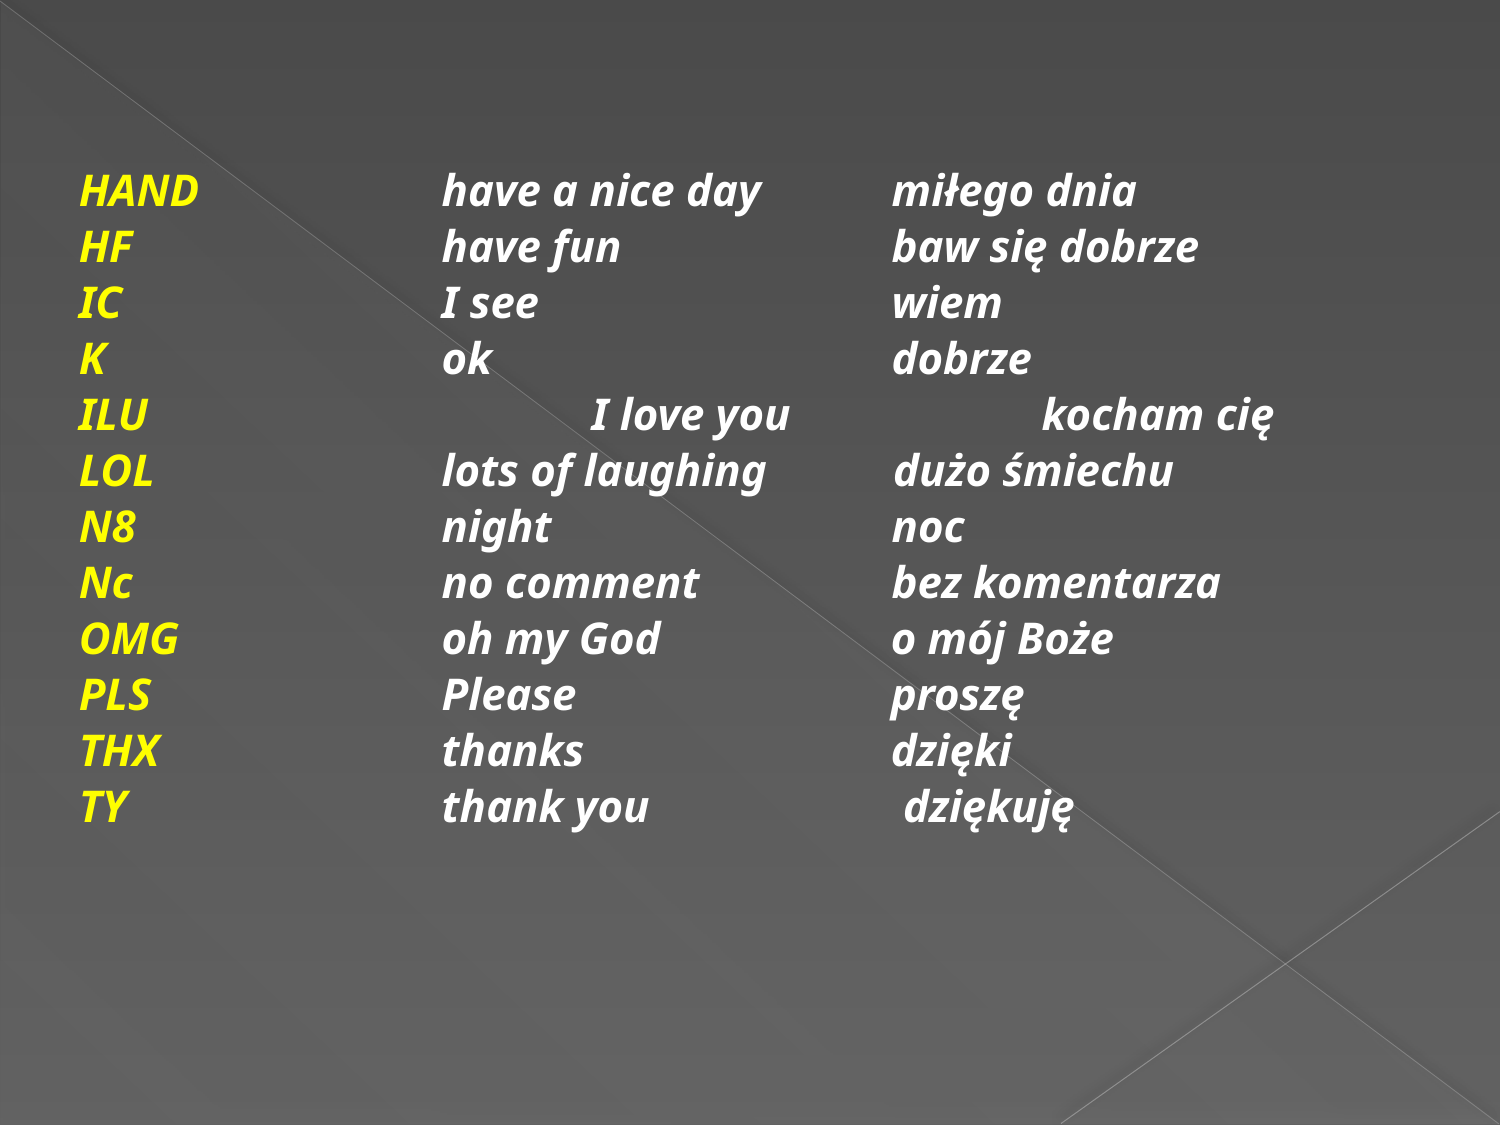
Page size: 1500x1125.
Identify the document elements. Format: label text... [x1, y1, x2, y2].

list HAND have a nice day miłego dnia HF have fun baw się dobrze IC I see wiem K ok dobrze ILU I love you kocham cię LOL lots of laughing dużo śmiechu N8 night noc Nc no comment bez komentarza OMG oh my God o mój Boże PLS Please proszę THX thanks dzięki TY thank you dziękuję [52, 160, 1438, 958]
